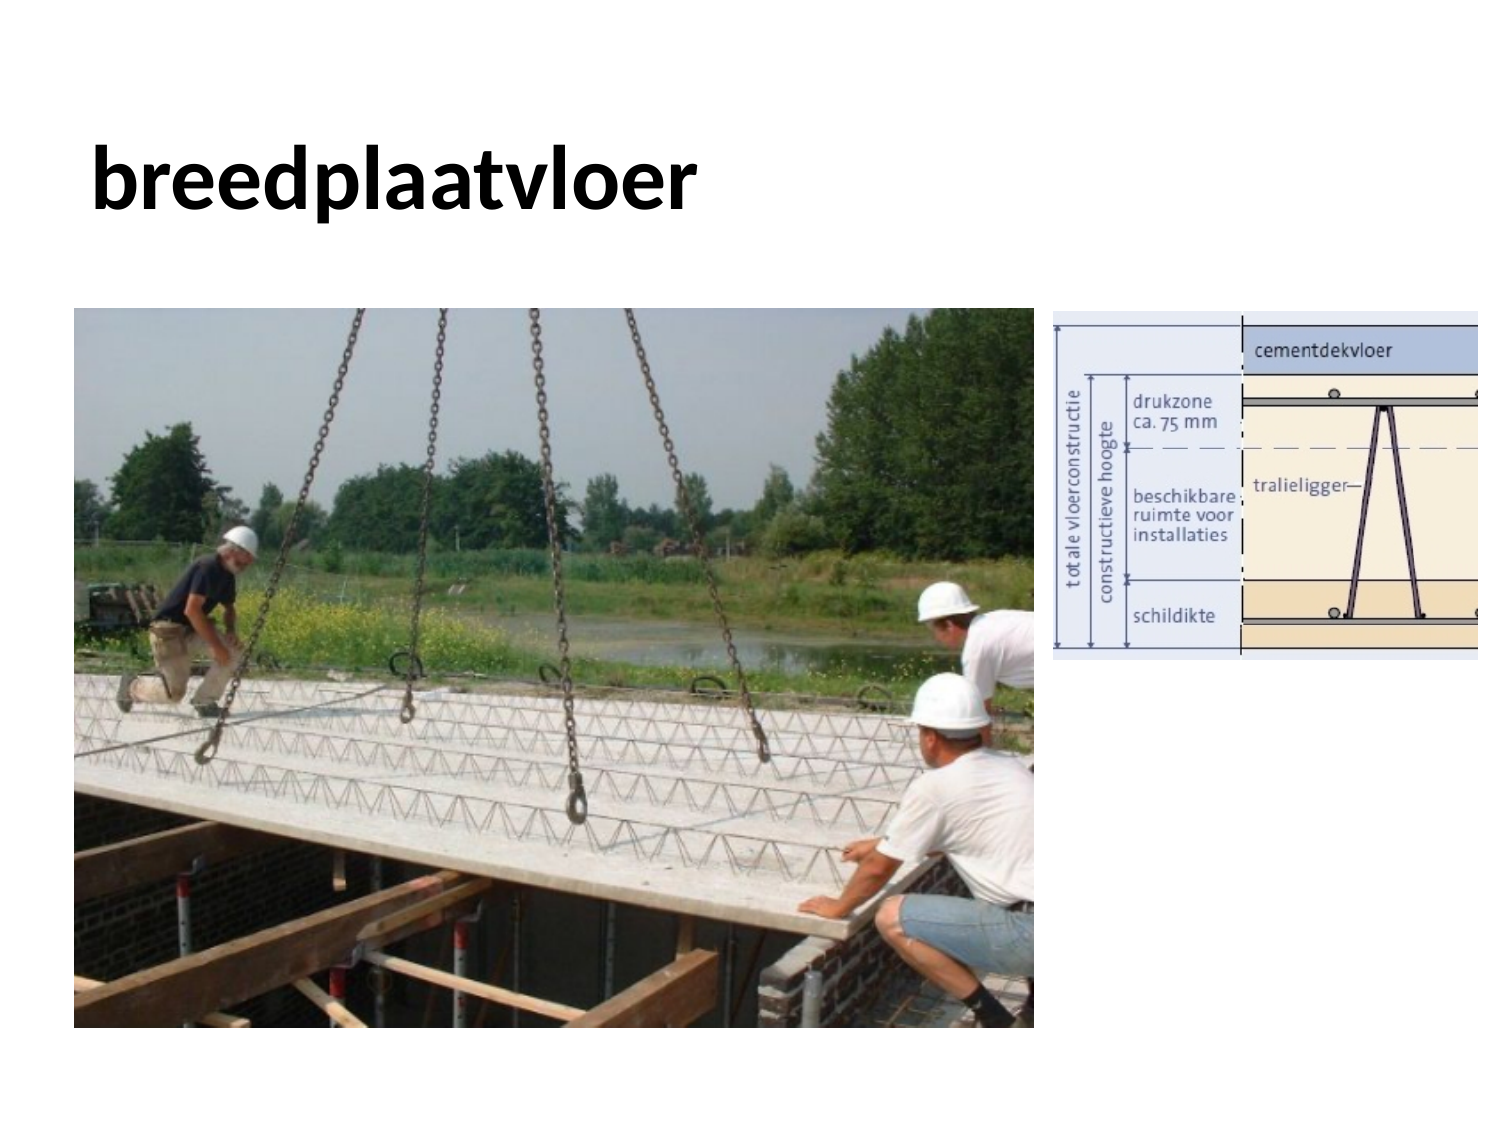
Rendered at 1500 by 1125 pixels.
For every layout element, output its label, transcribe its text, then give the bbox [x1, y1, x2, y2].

title breedplaatvloer [75, 44, 1014, 236]
picture [1049, 307, 1500, 660]
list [74, 307, 1035, 1028]
